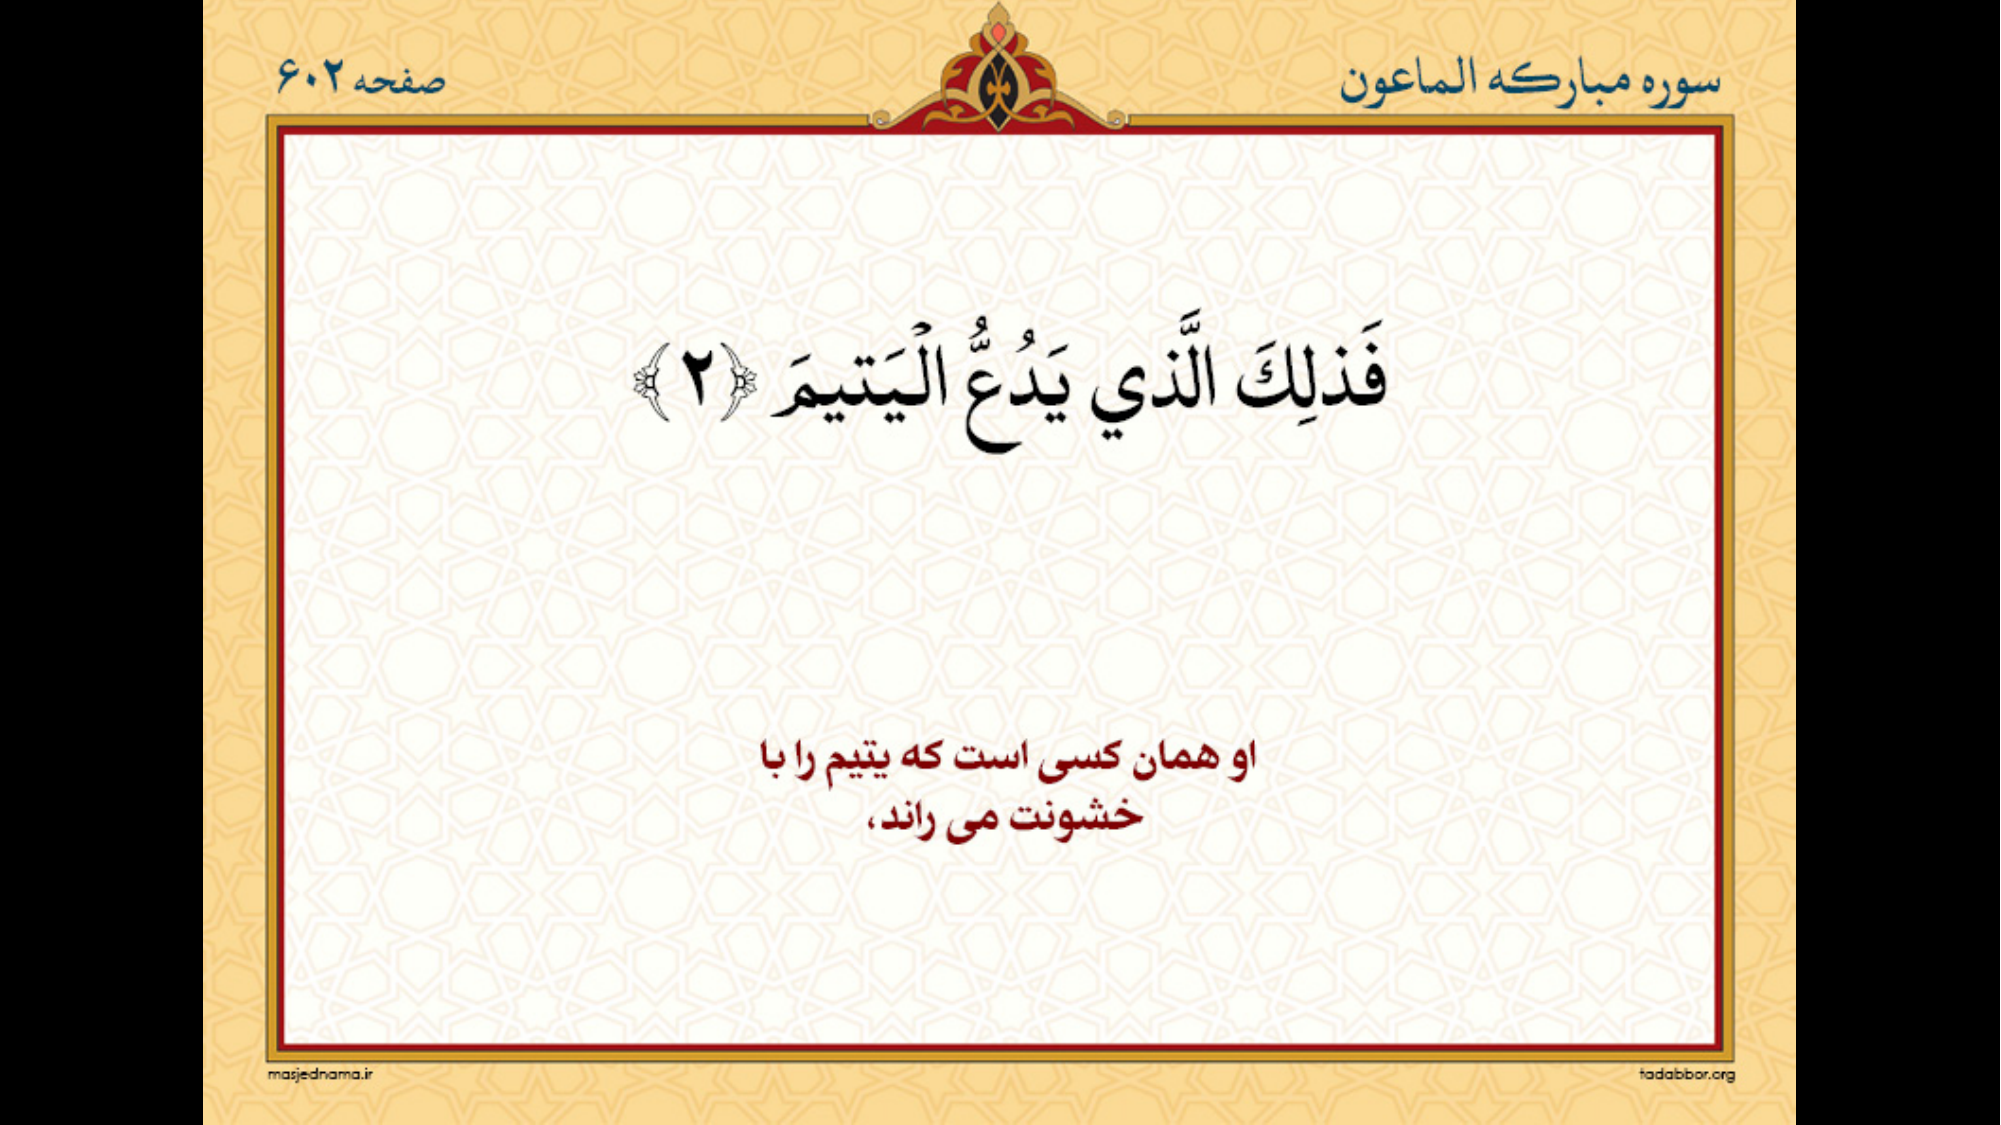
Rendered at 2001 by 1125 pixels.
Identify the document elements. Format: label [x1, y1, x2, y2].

picture [203, 0, 1796, 1125]
